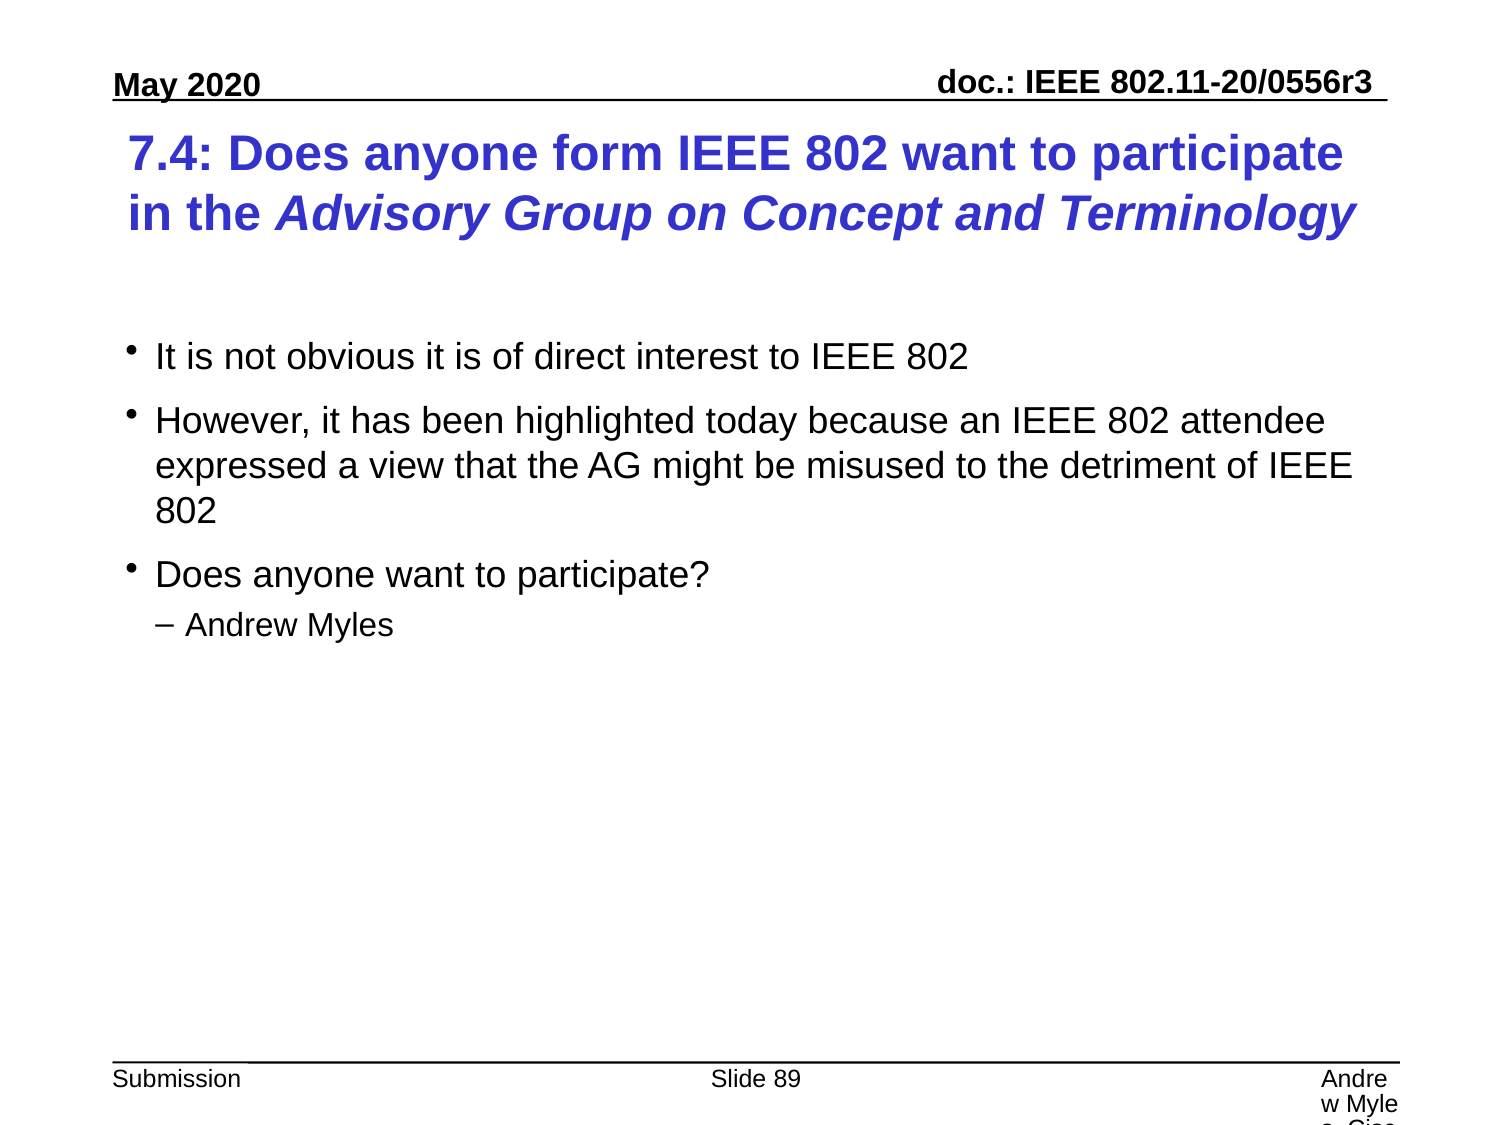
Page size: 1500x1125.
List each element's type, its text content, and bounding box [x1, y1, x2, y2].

list It is not obvious it is of direct interest to IEEE 802 However, it has been highlighted today because an IEEE 802 attendee expressed a view that the AG might be misused to the detriment of IEEE 802 Does anyone want to participate? Andrew Myles [110, 324, 1385, 1000]
slide_number Slide 89 [709, 1061, 803, 1093]
footer Andrew Myles, Cisco [1320, 1061, 1402, 1093]
title 7.4: Does anyone form IEEE 802 want to participate in the Advisory Group on Concept and Terminology [112, 112, 1388, 288]
